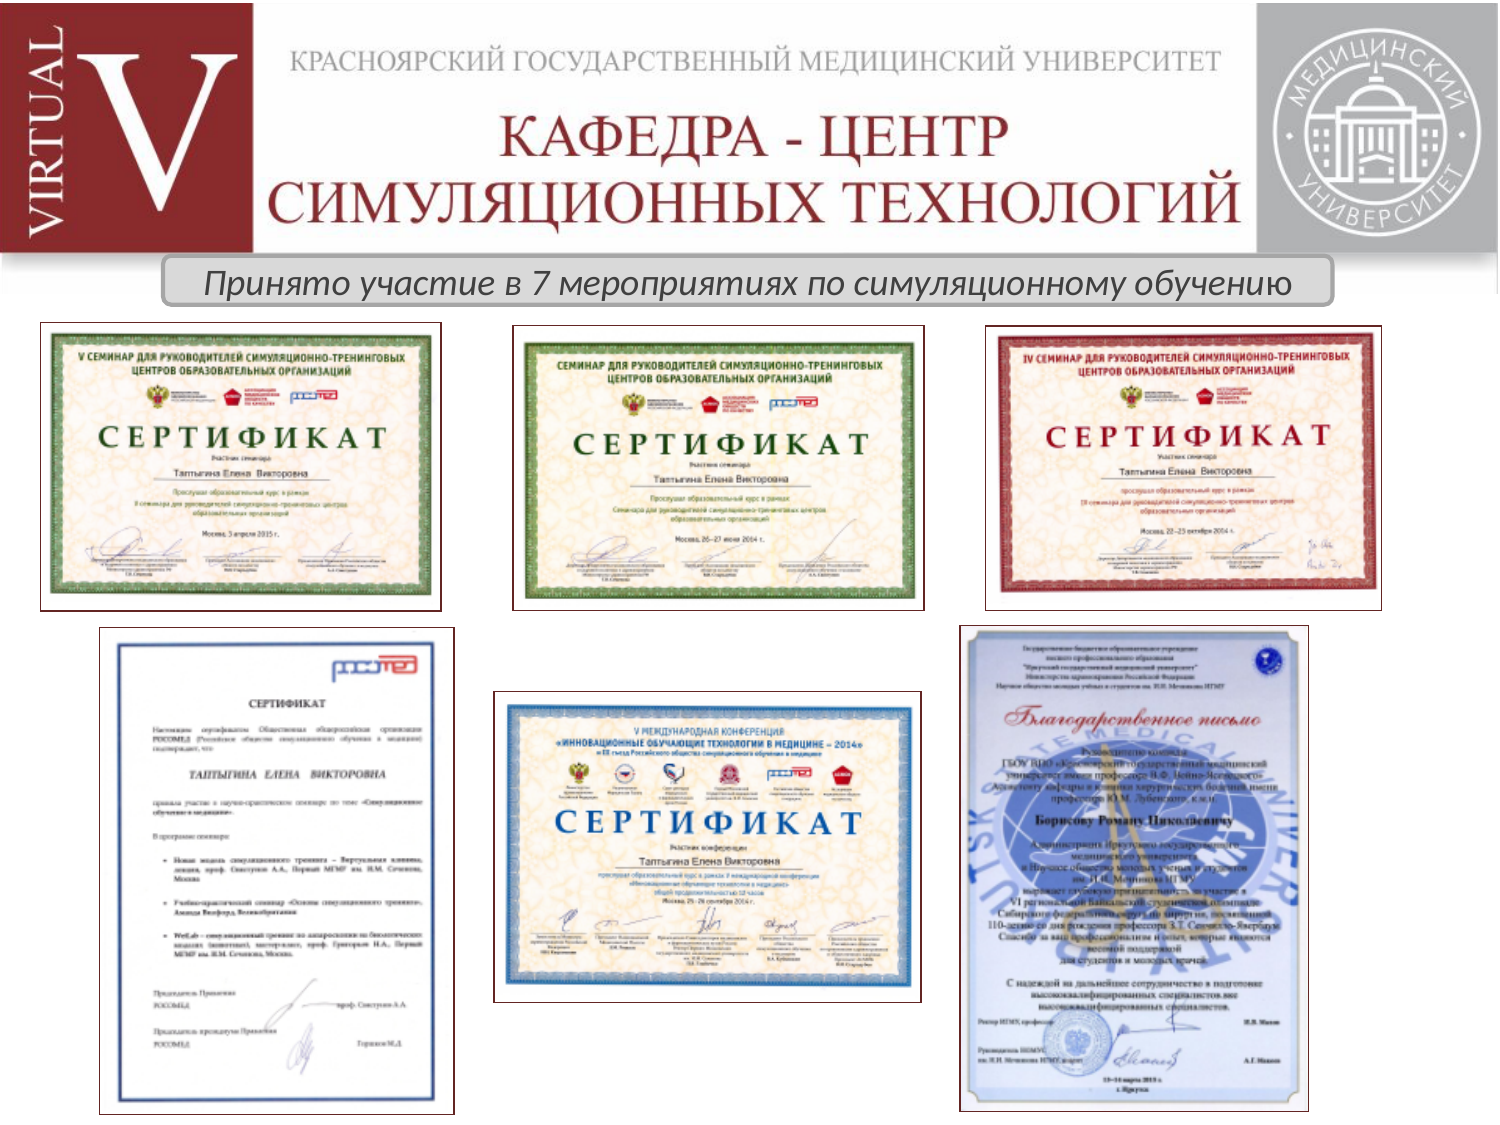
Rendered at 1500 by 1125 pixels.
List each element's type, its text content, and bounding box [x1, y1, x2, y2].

picture [100, 628, 454, 1115]
picture [0, 2, 1498, 294]
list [40, 323, 441, 611]
picture [513, 326, 924, 611]
picture [494, 692, 921, 1002]
picture [960, 625, 1309, 1112]
text_box Принято участие в 7 мероприятиях по симуляционному обучению [162, 302, 1333, 307]
picture [985, 326, 1382, 610]
